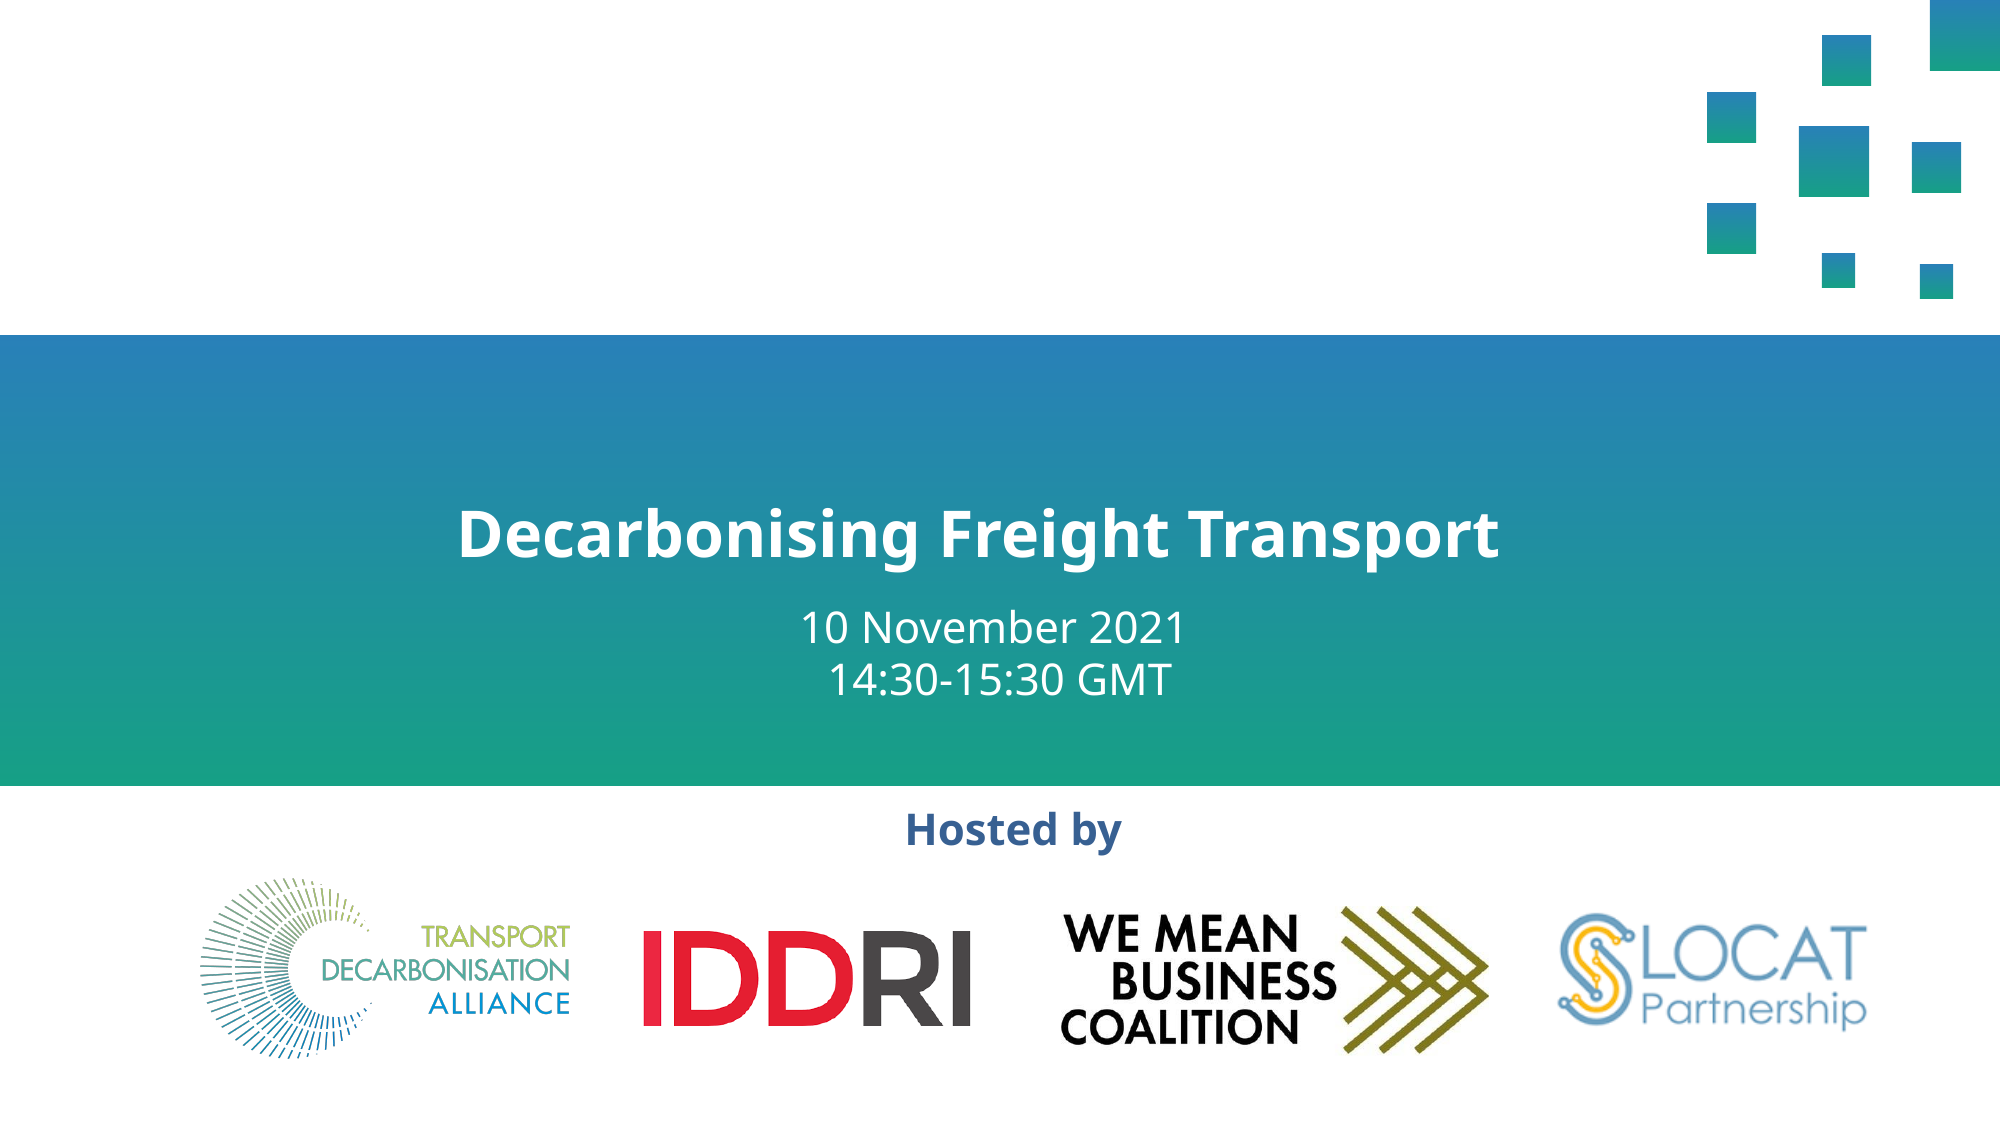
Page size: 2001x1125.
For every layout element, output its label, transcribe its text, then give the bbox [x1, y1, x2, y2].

picture [1534, 846, 1880, 1096]
text_box Hosted by [802, 786, 1225, 870]
text_box [1911, 142, 1962, 193]
picture [197, 878, 570, 1060]
text_box [1707, 203, 1757, 254]
text_box [1929, 0, 2000, 71]
picture [642, 931, 971, 1026]
text_box [1798, 126, 1870, 197]
text_box [1919, 264, 1954, 299]
text_box 10 November 2021 14:30-15:30 GMT [343, 539, 1657, 712]
picture [1061, 906, 1489, 1058]
text_box [0, 335, 2000, 786]
text_box [1821, 253, 1856, 288]
text_box Decarbonising Freight Transport [102, 485, 1856, 578]
text_box [1707, 92, 1757, 143]
text_box [1822, 35, 1872, 86]
